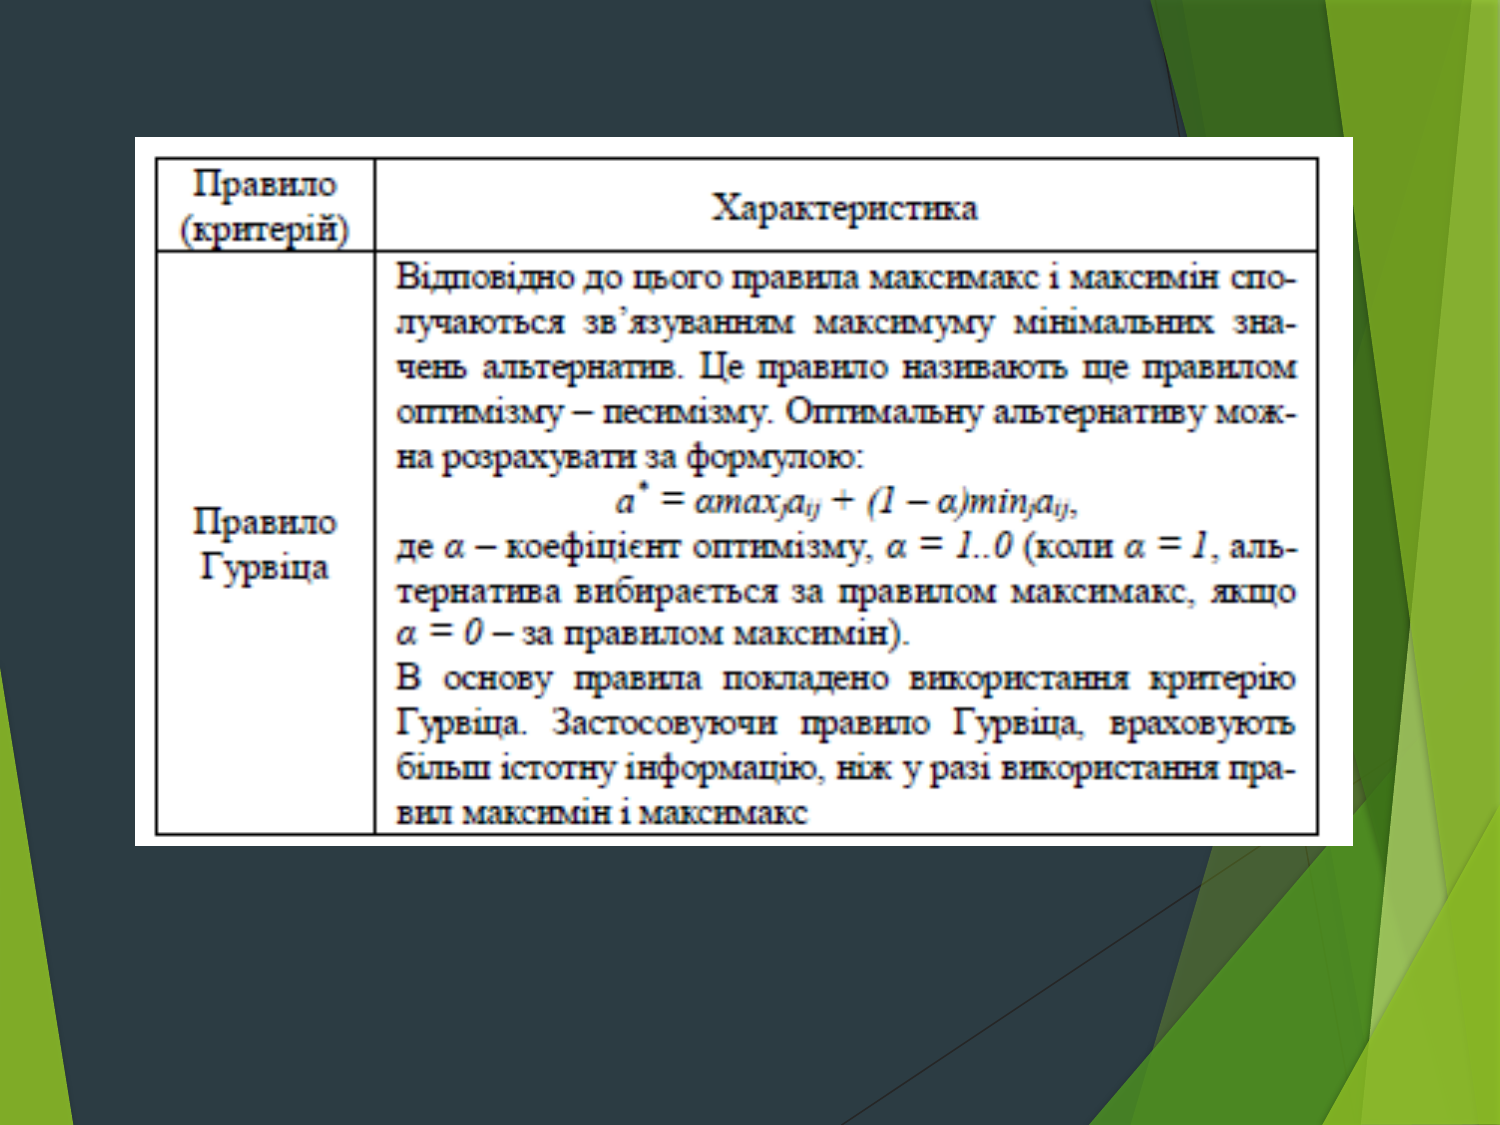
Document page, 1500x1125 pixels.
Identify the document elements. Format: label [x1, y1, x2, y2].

list [134, 136, 1353, 847]
